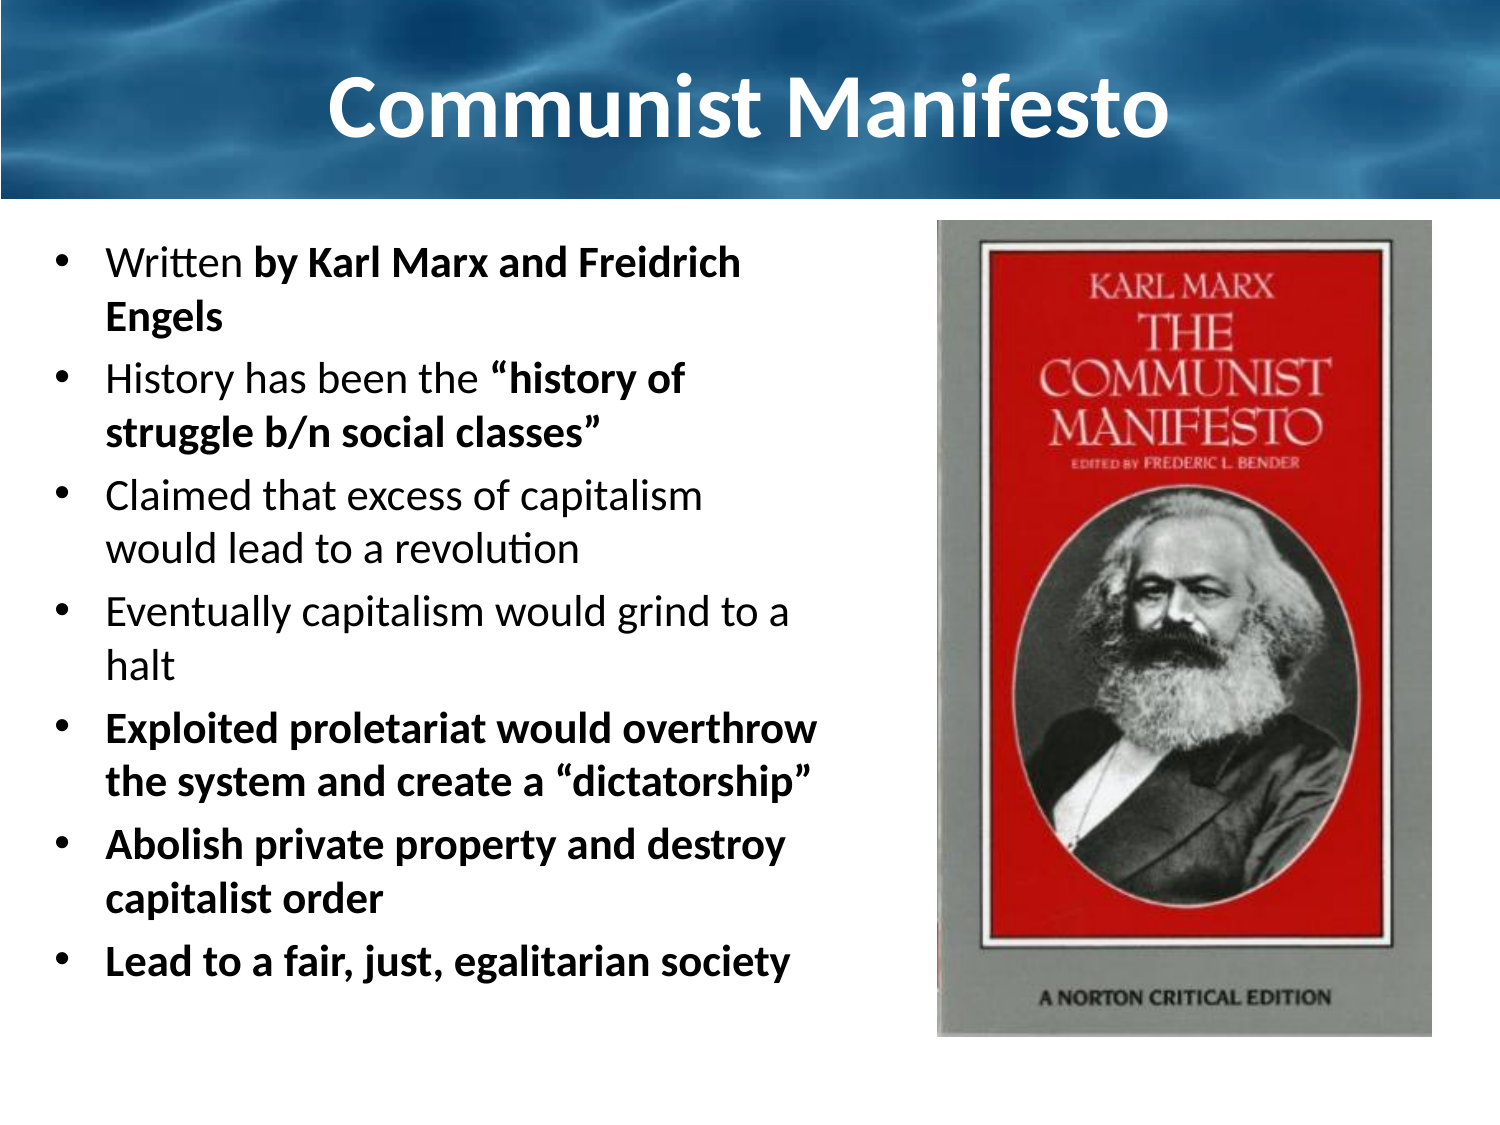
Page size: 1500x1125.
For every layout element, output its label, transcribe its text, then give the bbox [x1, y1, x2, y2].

list Written by Karl Marx and Freidrich Engels History has been the “history of struggle b/n social classes” Claimed that excess of capitalism would lead to a revolution Eventually capitalism would grind to a halt Exploited proletariat would overthrow the system and create a “dictatorship” Abolish private property and destroy capitalist order Lead to a fair, just, egalitarian society [39, 224, 838, 1035]
picture [1, 0, 1500, 199]
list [937, 219, 1432, 1037]
title Communist Manifesto [37, 7, 1463, 195]
